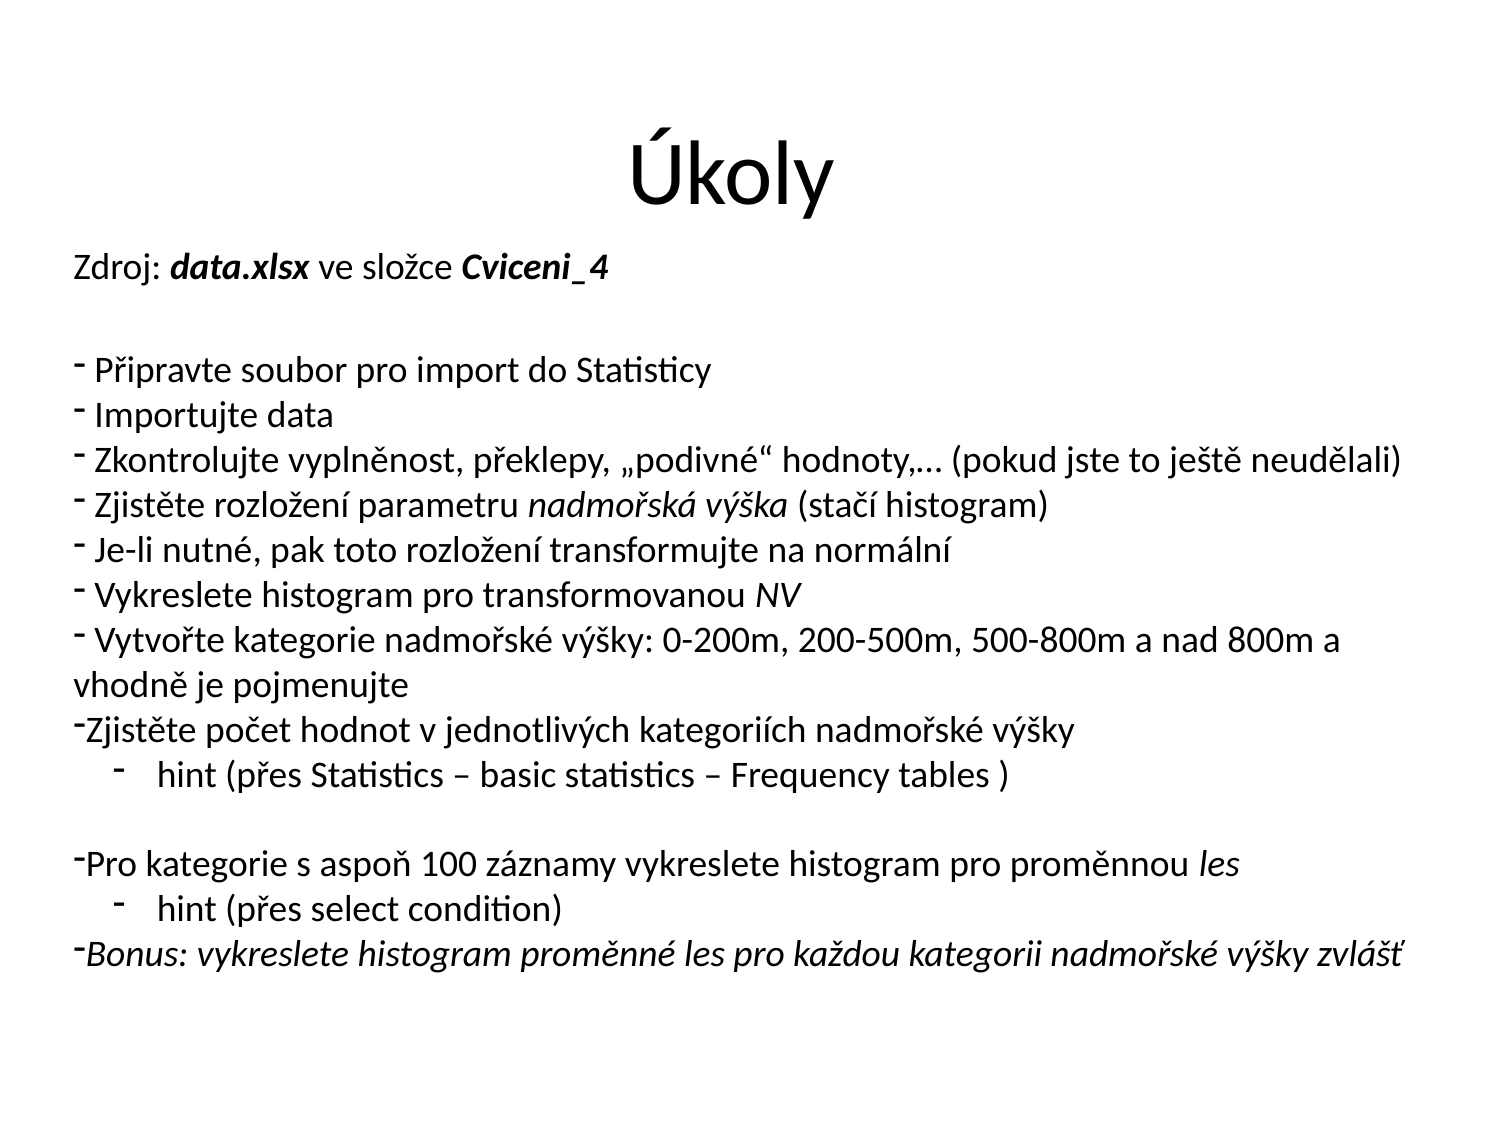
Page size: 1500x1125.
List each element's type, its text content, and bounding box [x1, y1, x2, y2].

text_box Připravte soubor pro import do Statisticy Importujte data Zkontrolujte vyplněnost, překlepy, „podivné“ hodnoty,… (pokud jste to ještě neudělali) Zjistěte rozložení parametru nadmořská výška (stačí histogram) Je-li nutné, pak toto rozložení transformujte na normální Vykreslete histogram pro transformovanou NV Vytvořte kategorie nadmořské výšky: 0-200m, 200-500m, 500-800m a nad 800m a vhodně je pojmenujte Zjistěte počet hodnot v jednotlivých kategoriích nadmořské výšky hint (přes Statistics – basic statistics – Frequency tables ) [58, 337, 1465, 803]
title Úkoly [93, 46, 1369, 234]
text_box Zdroj: data.xlsx ve složce Cviceni_4 [58, 234, 1465, 295]
text_box Pro kategorie s aspoň 100 záznamy vykreslete histogram pro proměnnou les hint (přes select condition) Bonus: vykreslete histogram proměnné les pro každou kategorii nadmořské výšky zvlášť [58, 831, 1465, 982]
